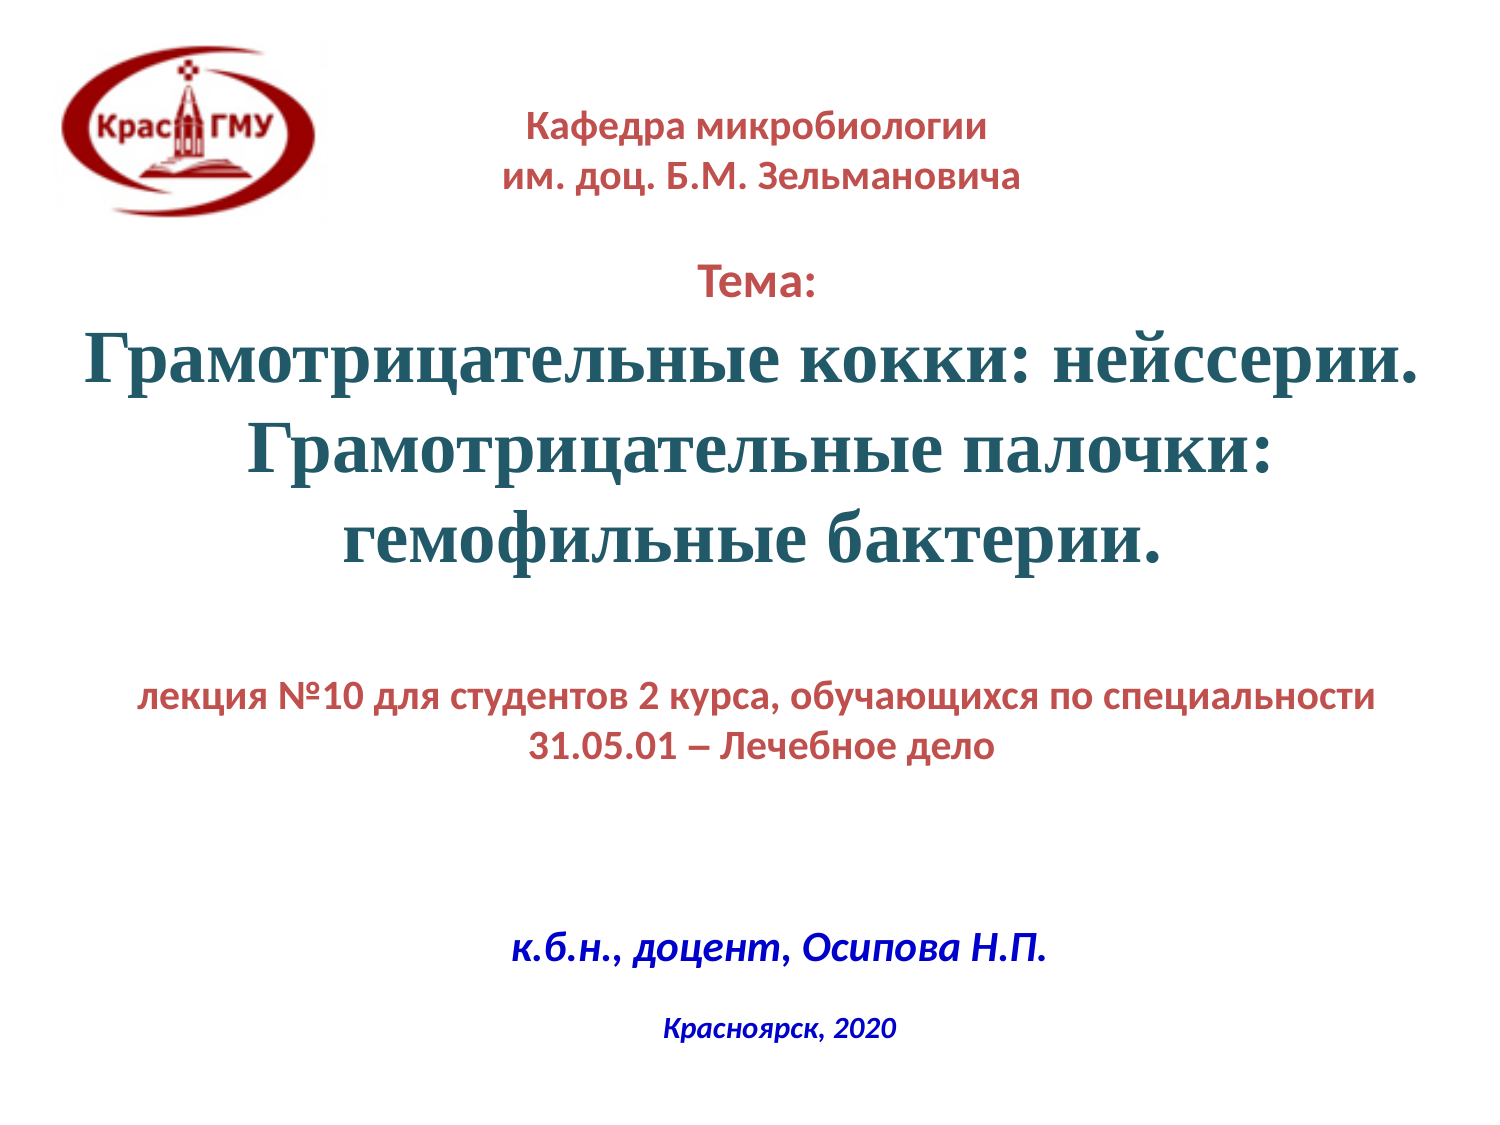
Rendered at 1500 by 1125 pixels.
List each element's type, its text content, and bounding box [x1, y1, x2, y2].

picture [52, 42, 329, 227]
subtitle к.б.н., доцент, Осипова Н.П. Красноярск, 2020 [100, 916, 1459, 1055]
title Кафедра микробиологии им. доц. Б.М. Зельмановича Тема: Грамотрицательные кокки: нейссерии. Грамотрицательные палочки: гемофильные бактерии. лекция №10 для студентов 2 курса, обучающихся по специальности 31.05.01 – Лечебное дело [53, 66, 1471, 799]
